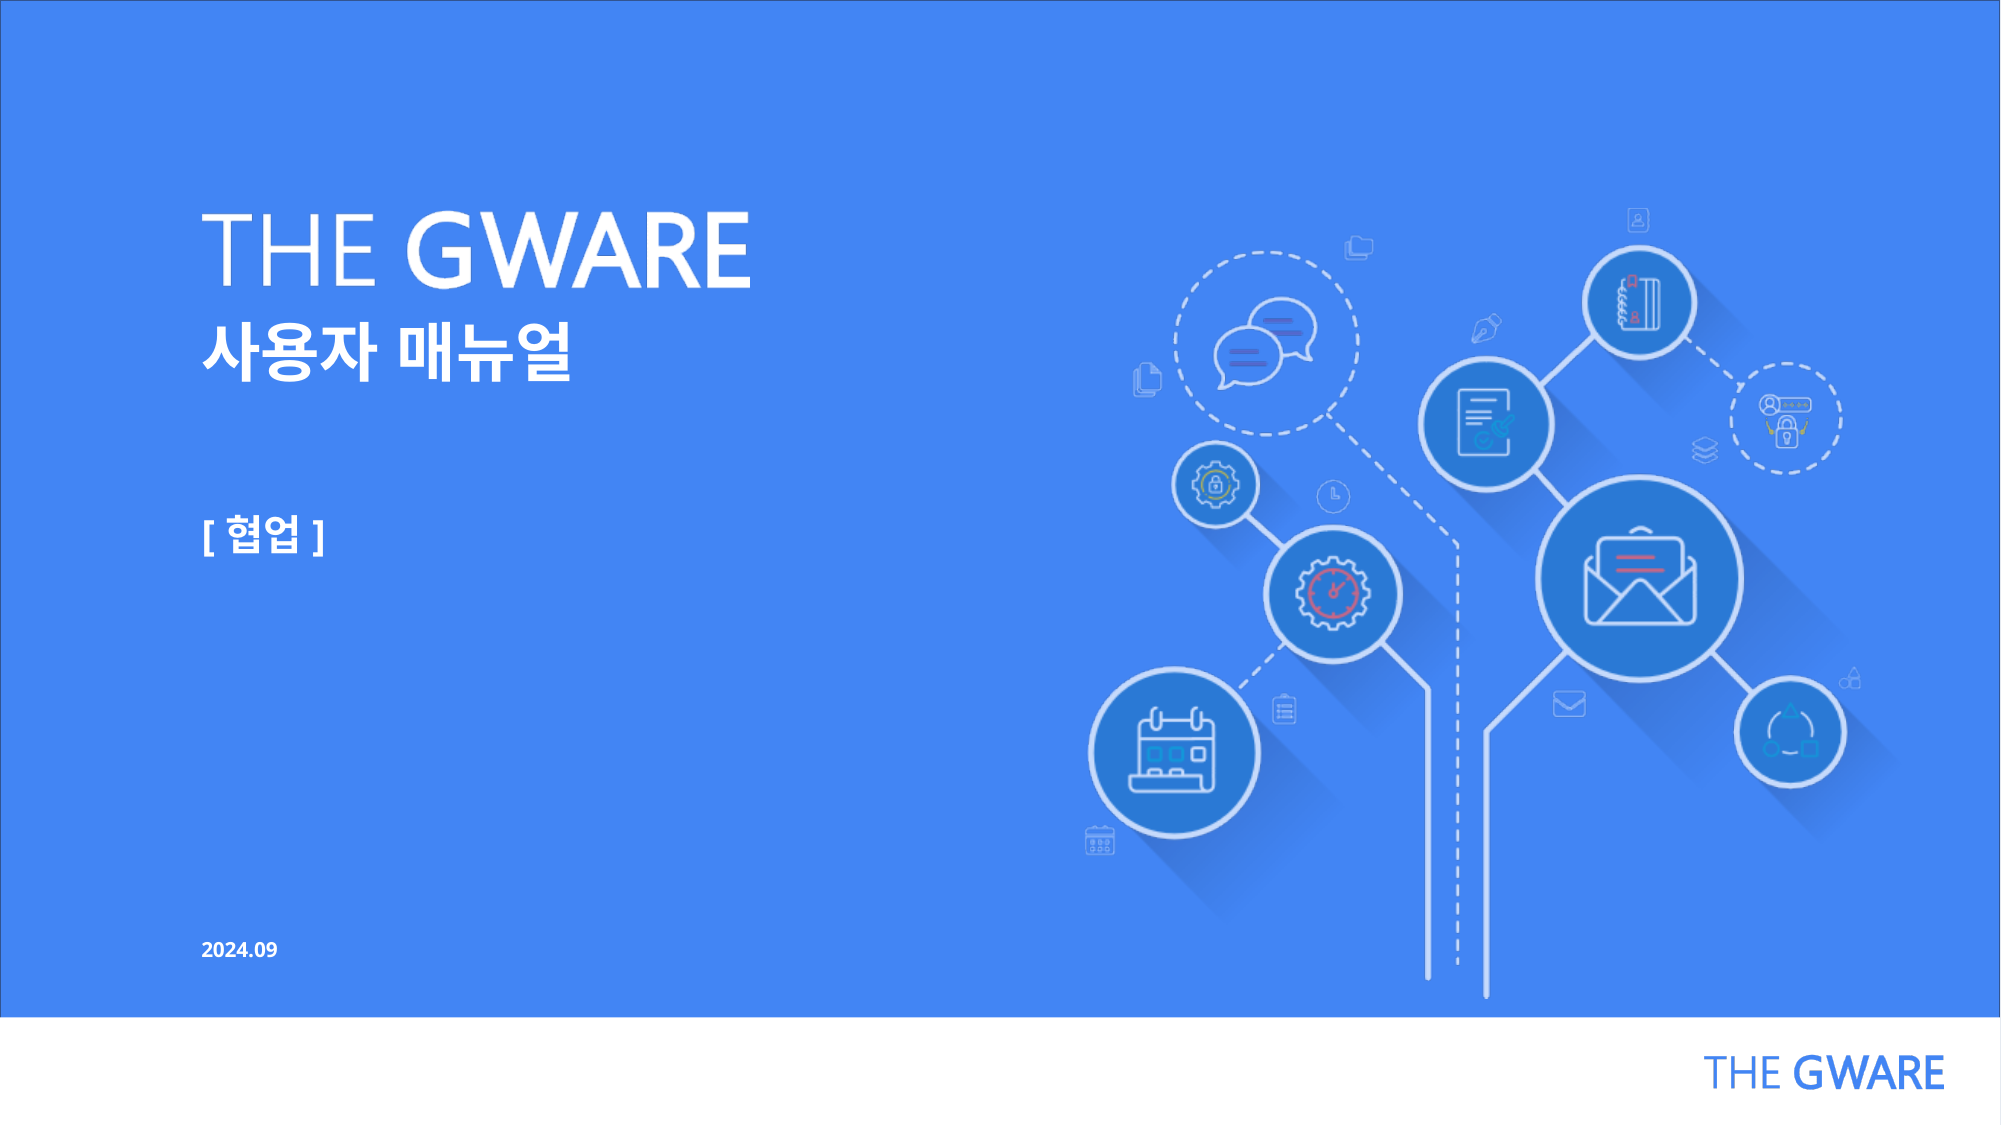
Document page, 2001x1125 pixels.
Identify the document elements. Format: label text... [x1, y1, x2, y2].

picture [202, 210, 750, 290]
text_box [협업] [186, 501, 546, 566]
picture [1704, 1054, 1944, 1090]
text_box 2024.09 [186, 929, 734, 970]
